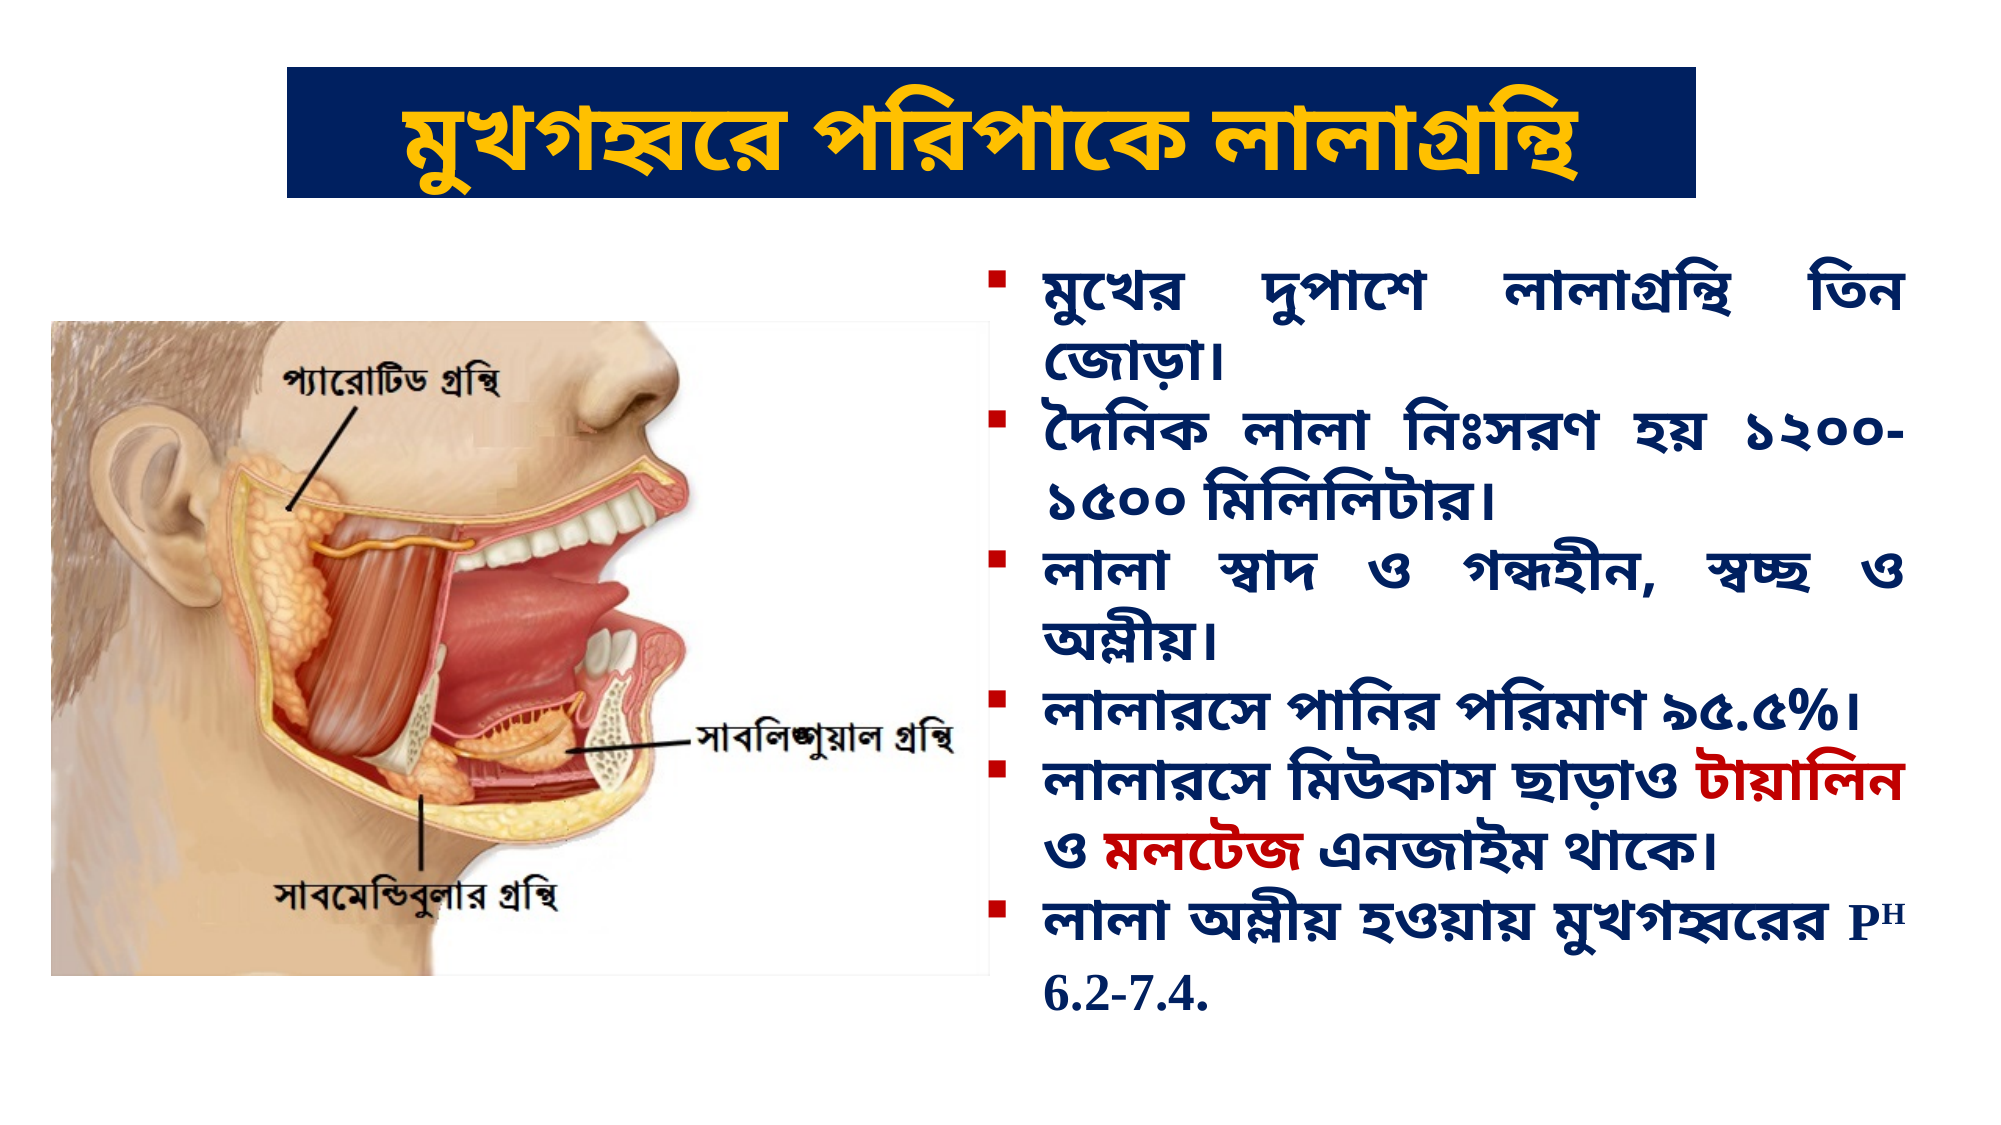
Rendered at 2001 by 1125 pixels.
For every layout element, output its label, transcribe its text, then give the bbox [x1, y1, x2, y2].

title মুখগহ্বরে পরিপাকে লালাগ্রন্থি [286, 66, 1697, 199]
list মুখের দুপাশে লালাগ্রন্থি তিন জোড়া। দৈনিক লালা নিঃসরণ হয় ১২০০-১৫০০ মিলিলিটার। লালা স্বাদ ও গন্ধহীন, স্বচ্ছ ও অম্লীয়। লালারসে পানির পরিমাণ ৯৫.৫%। লালারসে মিউকাস ছাড়াও টায়ালিন ও মলটেজ এনজাইম থাকে। লালা অম্লীয় হওয়ায় মুখগহ্বরের PH 6.2-7.4. [968, 233, 1921, 1041]
picture [51, 320, 990, 977]
